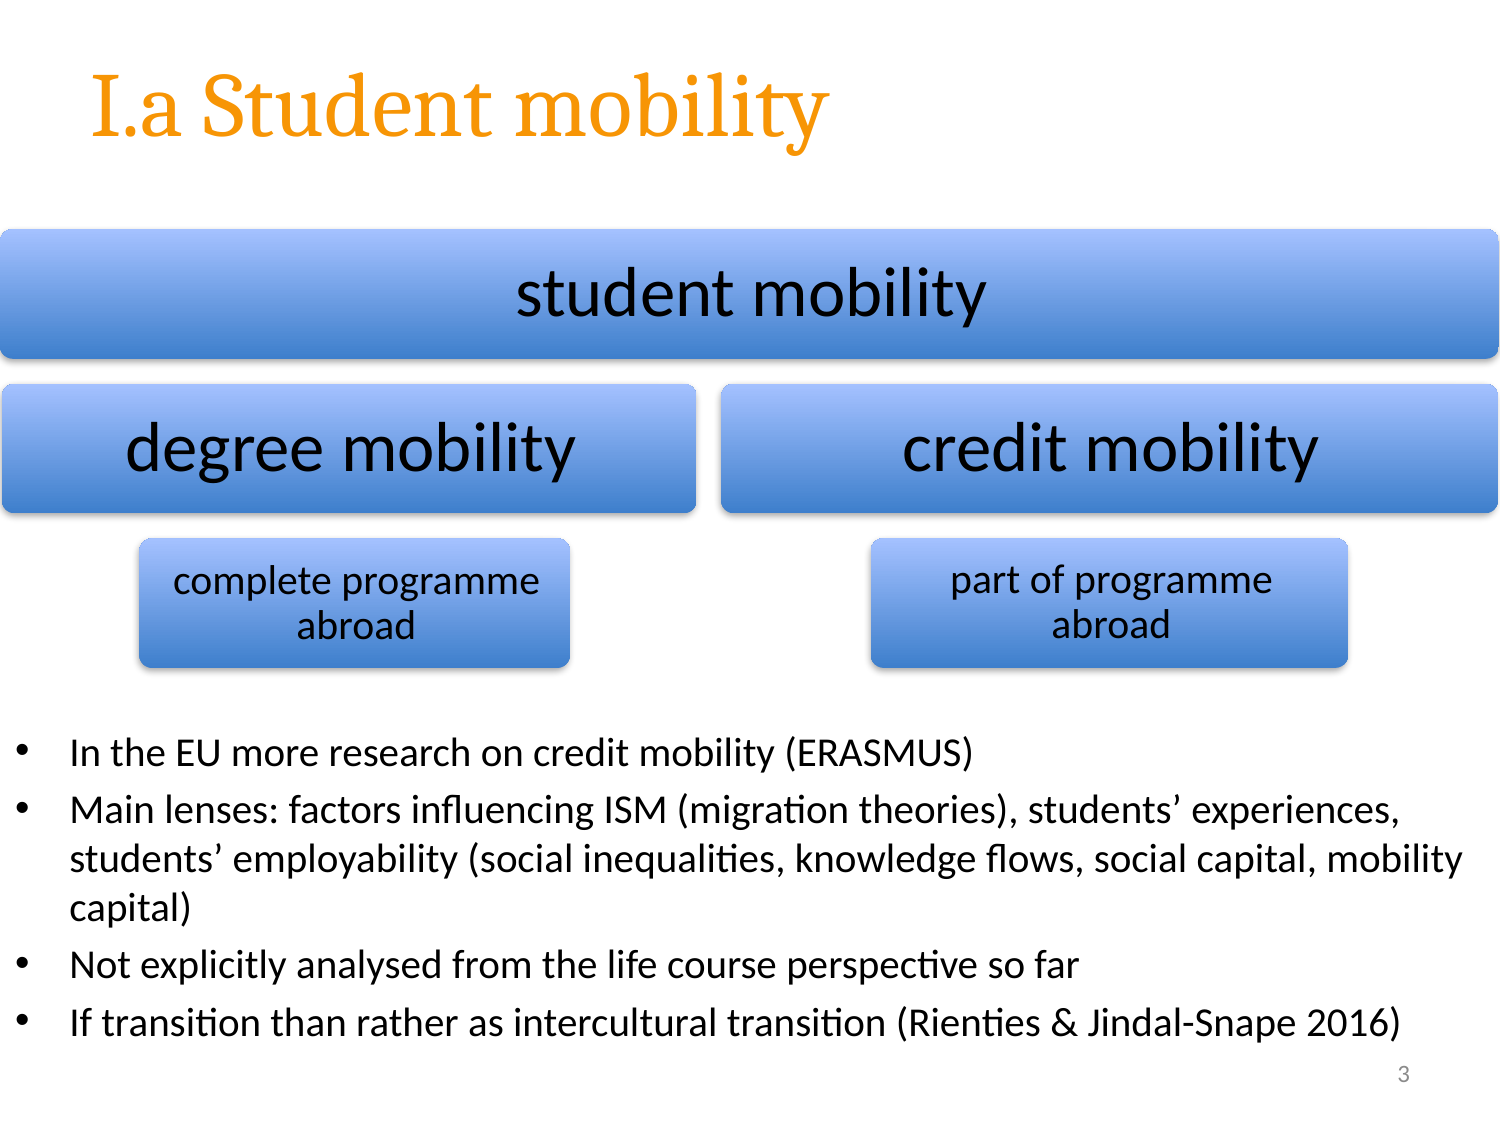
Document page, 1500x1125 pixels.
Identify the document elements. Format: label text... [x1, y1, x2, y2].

title I.a Student mobility [75, 5, 1425, 193]
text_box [0, 228, 1500, 669]
list In the EU more research on credit mobility (ERASMUS) Main lenses: factors influencing ISM (migration theories), students’ experiences, students’ employability (social inequalities, knowledge flows, social capital, mobility capital) Not explicitly analysed from the life course perspective so far If transition than rather as intercultural transition (Rienties & Jindal-Snape 2016) [0, 717, 1500, 1053]
slide_number 3 [1074, 1042, 1425, 1103]
